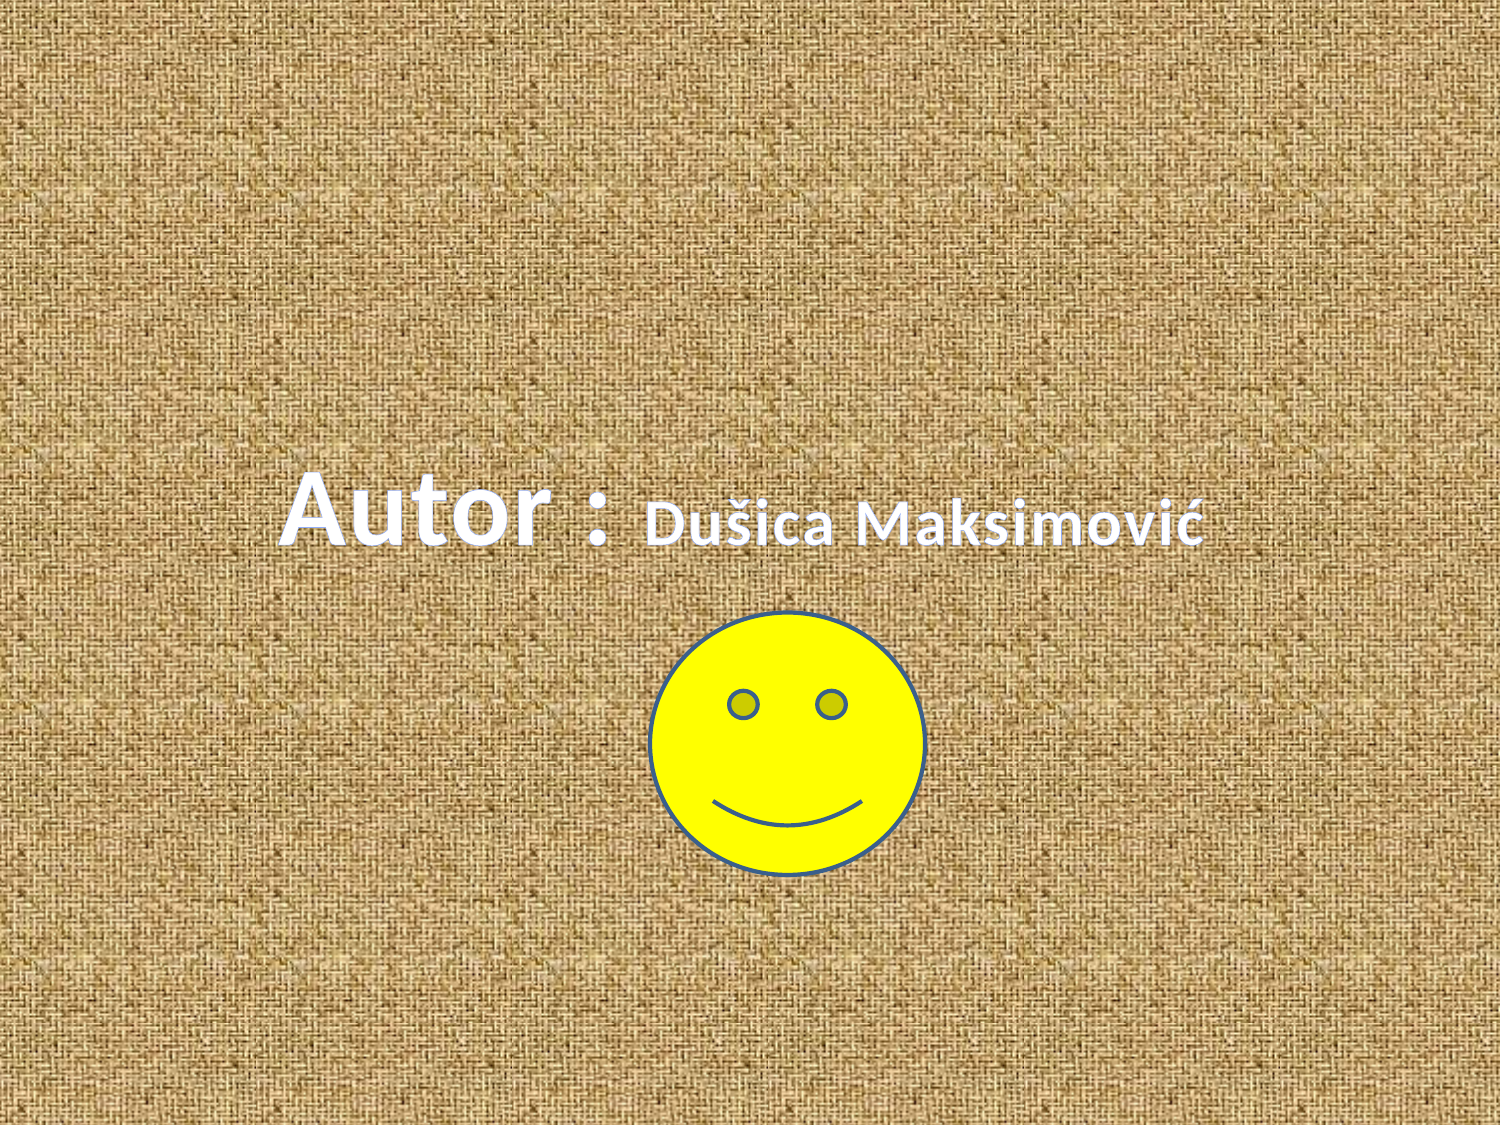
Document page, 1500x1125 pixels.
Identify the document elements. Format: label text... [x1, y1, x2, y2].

picture [0, 0, 1500, 1125]
text_box [647, 610, 928, 878]
text_box Autor : Dušica Maksimović [257, 424, 1243, 575]
